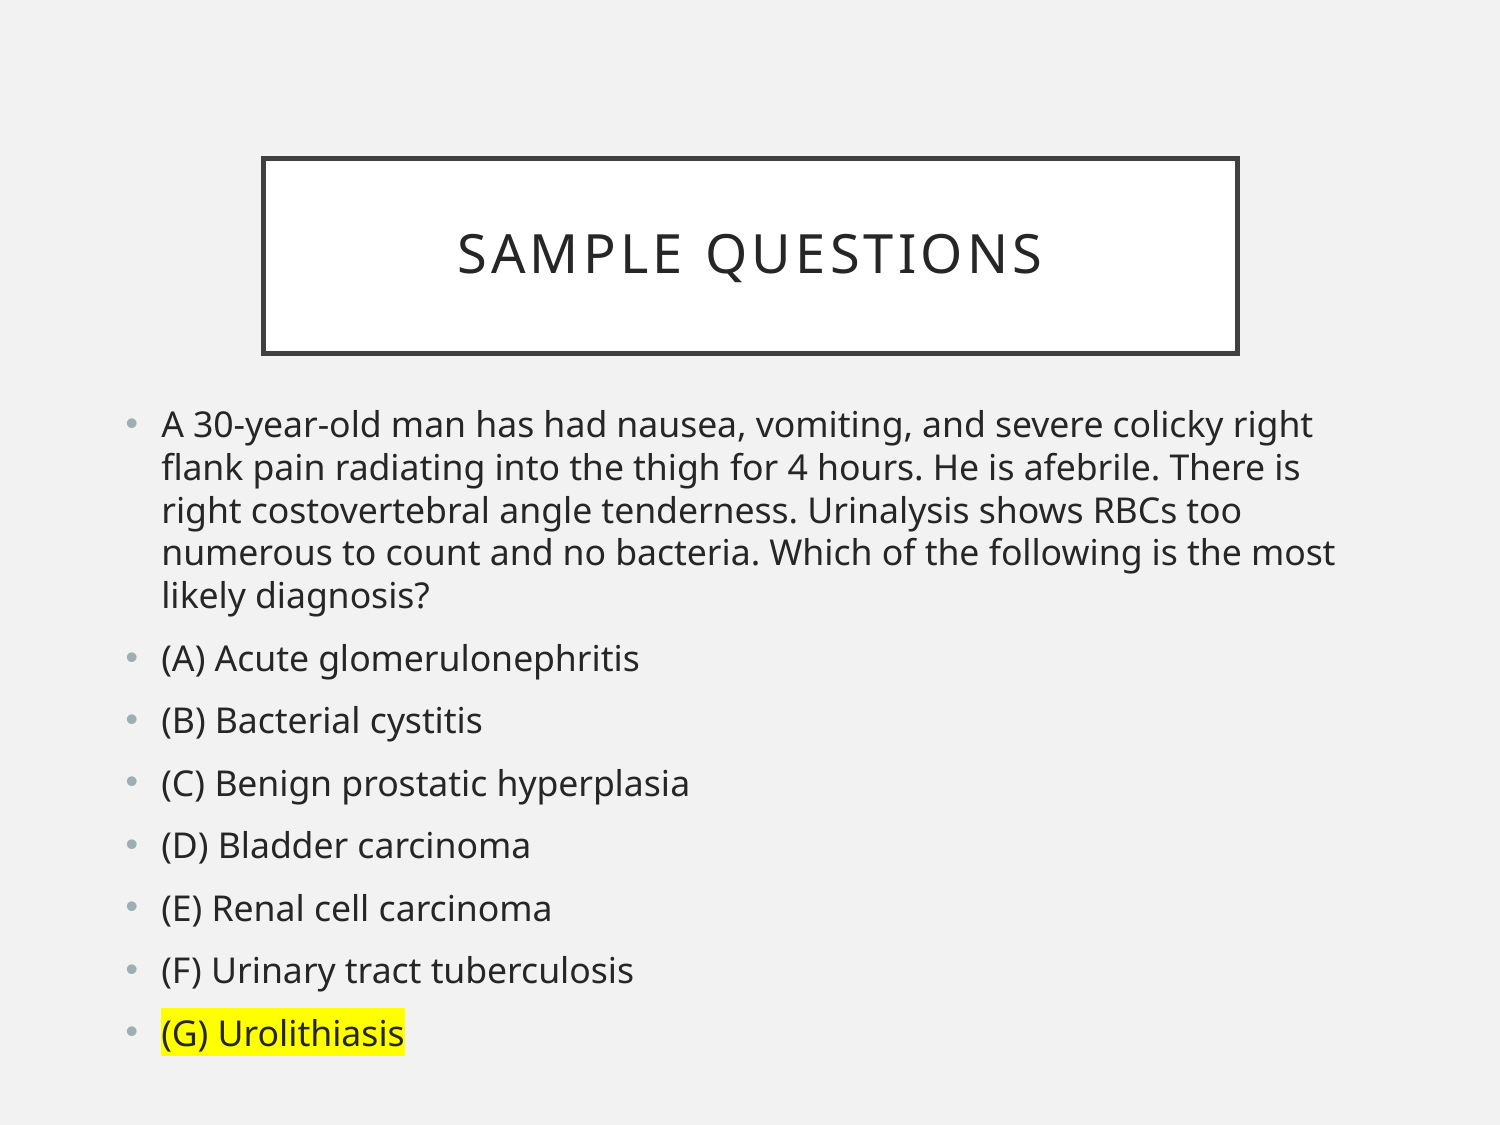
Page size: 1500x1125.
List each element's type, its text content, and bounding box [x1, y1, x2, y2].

list A 30-year-old man has had nausea, vomiting, and severe colicky right flank pain radiating into the thigh for 4 hours. He is afebrile. There is right costovertebral angle tenderness. Urinalysis shows RBCs too numerous to count and no bacteria. Which of the following is the most likely diagnosis? (A) Acute glomerulonephritis (B) Bacterial cystitis (C) Benign prostatic hyperplasia (D) Bladder carcinoma (E) Renal cell carcinoma (F) Urinary tract tuberculosis (G) Urolithiasis [110, 394, 1403, 1066]
title Sample Questions [261, 156, 1240, 356]
